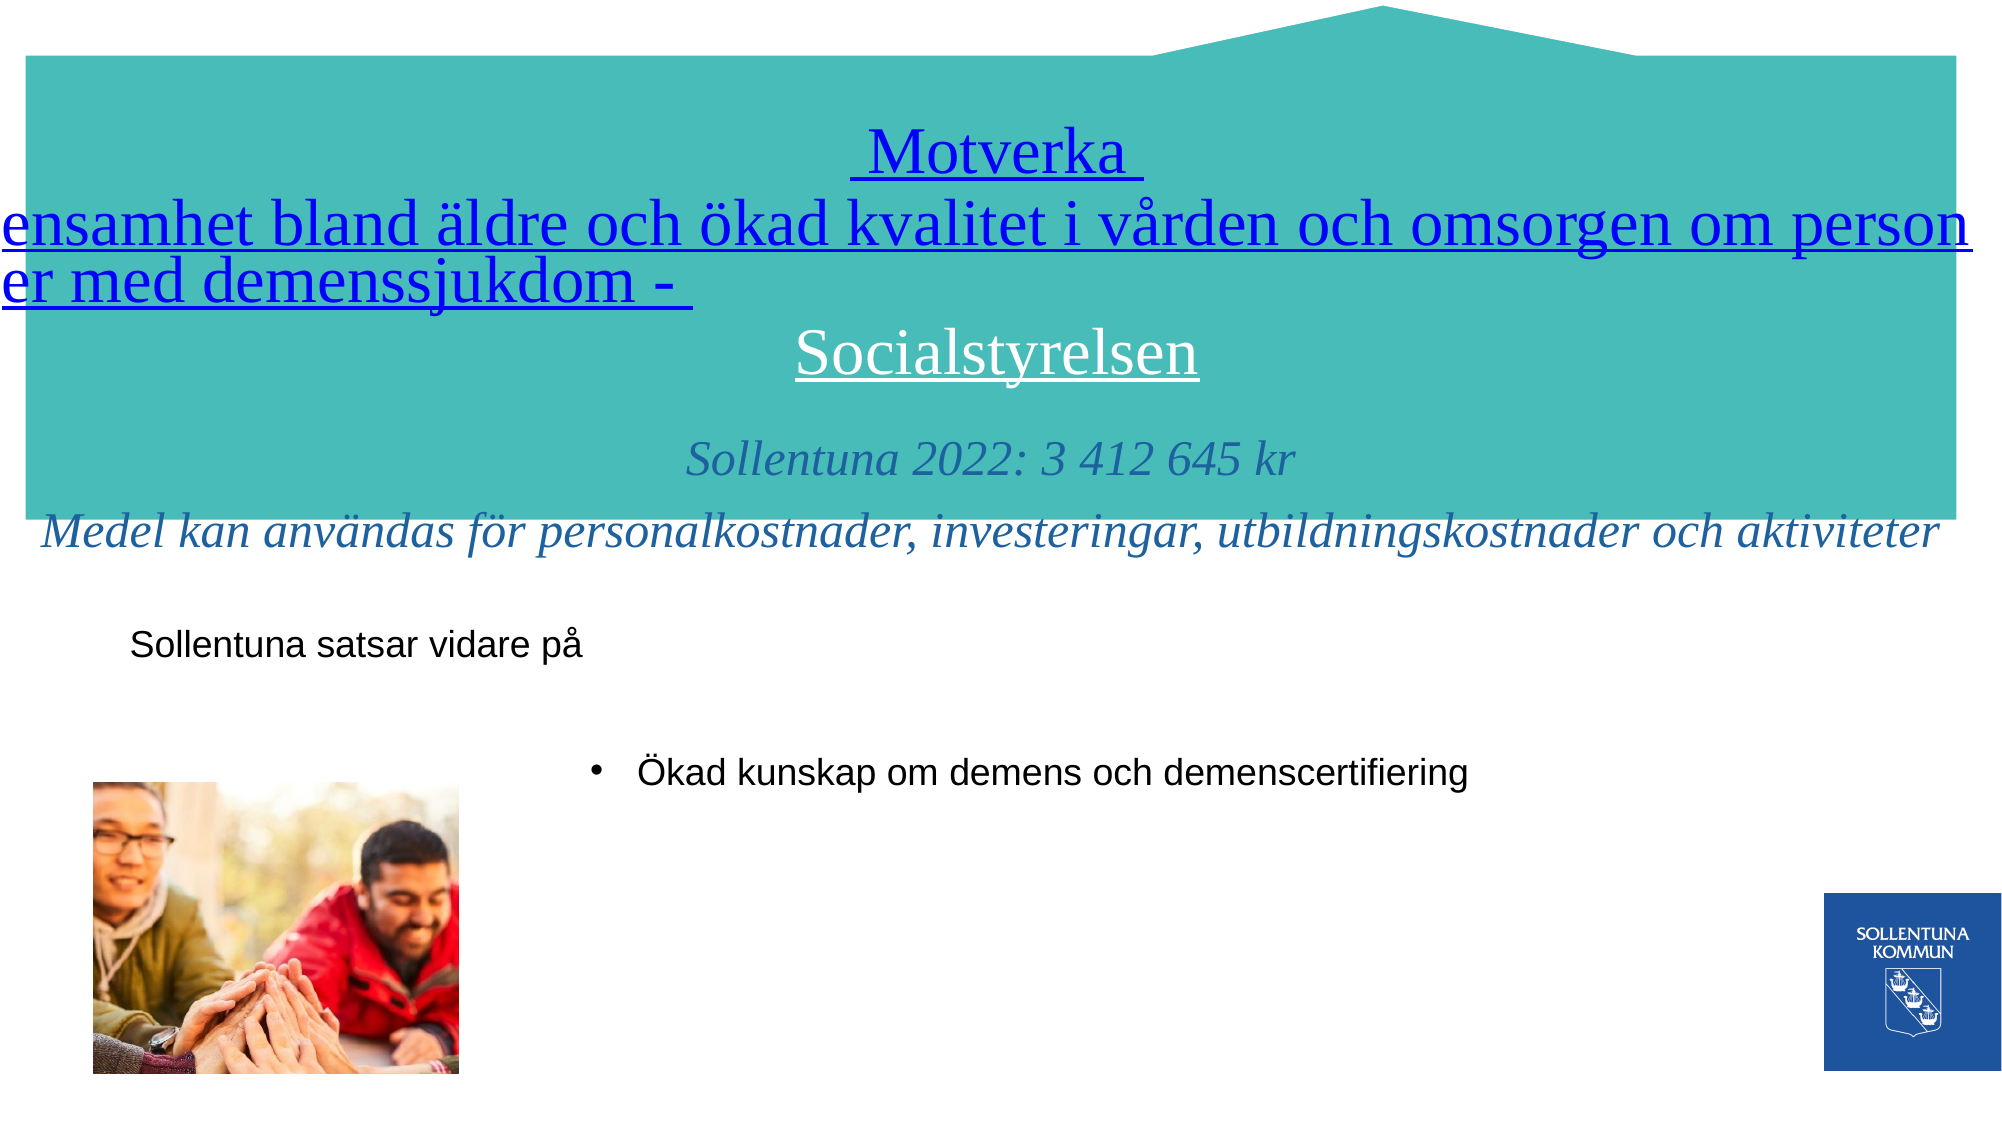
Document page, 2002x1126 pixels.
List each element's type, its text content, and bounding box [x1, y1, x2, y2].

text_box Ökad kunskap om demens och demenscertifiering [575, 740, 1576, 800]
picture [1824, 893, 2002, 1071]
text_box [0, 53, 2002, 522]
text_box [89, 777, 463, 1078]
text_box Sollentuna satsar vidare på [114, 612, 1525, 673]
